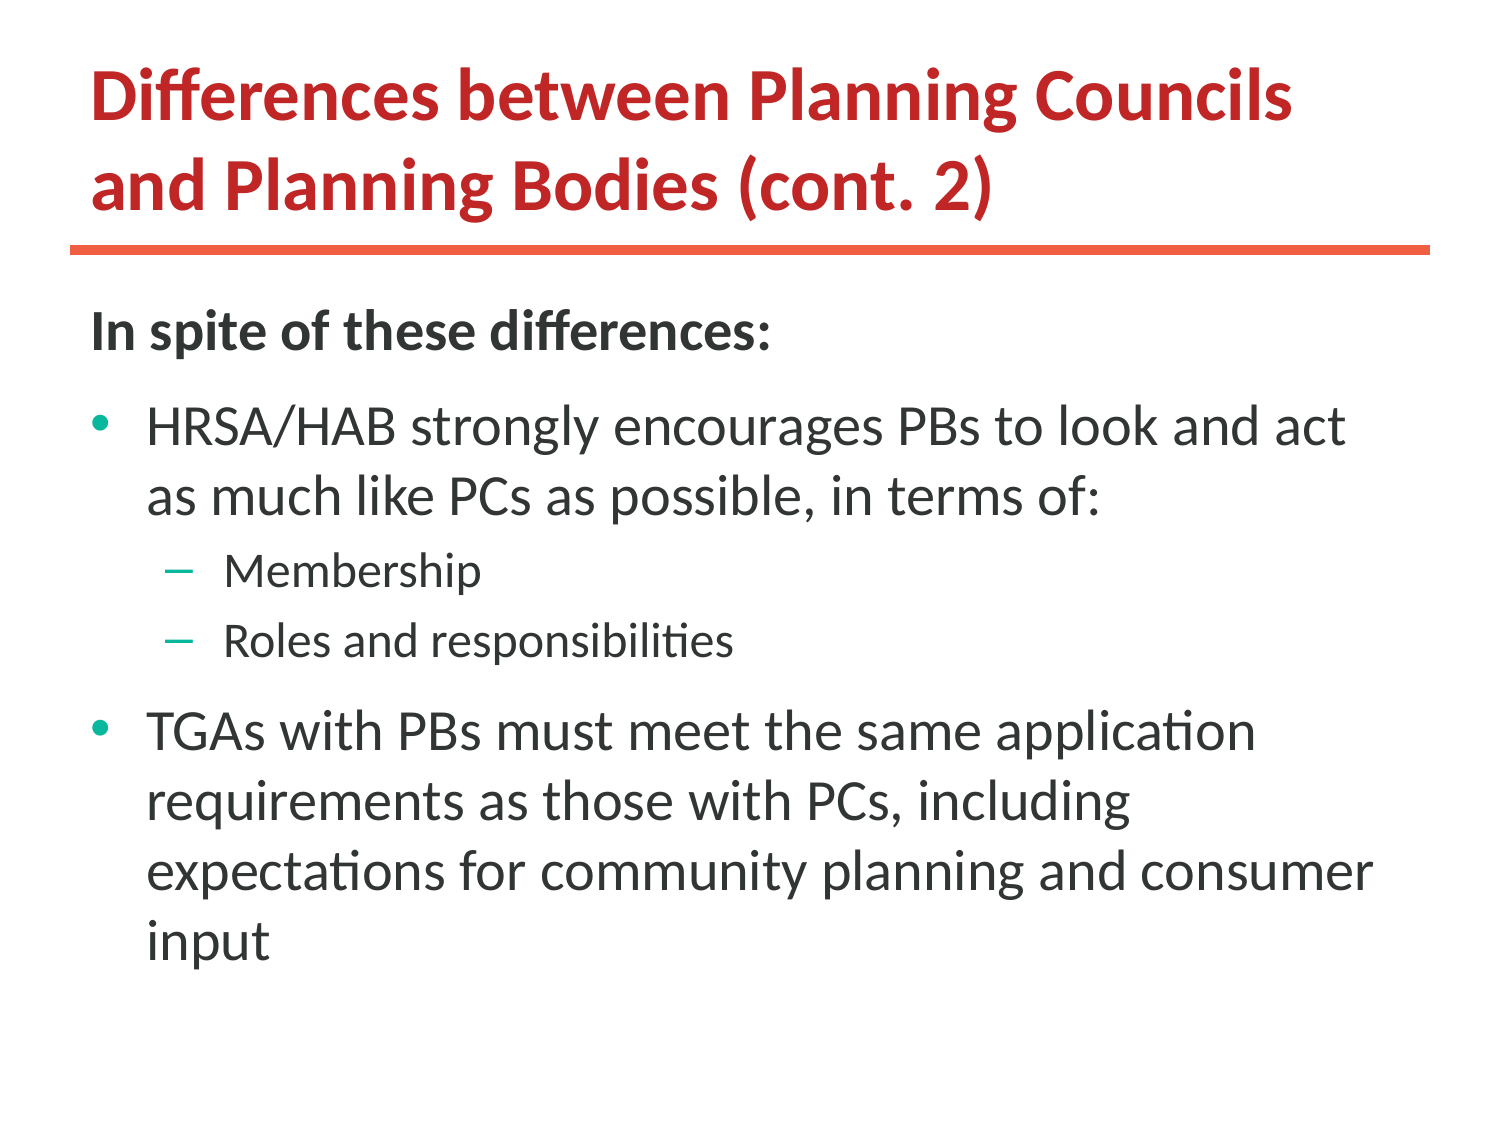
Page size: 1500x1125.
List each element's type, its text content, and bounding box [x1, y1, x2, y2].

title Differences between Planning Councils and Planning Bodies (cont. 2) [75, 45, 1425, 233]
list In spite of these differences: HRSA/HAB strongly encourages PBs to look and act as much like PCs as possible, in terms of: Membership Roles and responsibilities TGAs with PBs must meet the same application requirements as those with PCs, including expectations for community planning and consumer input [75, 284, 1425, 1005]
